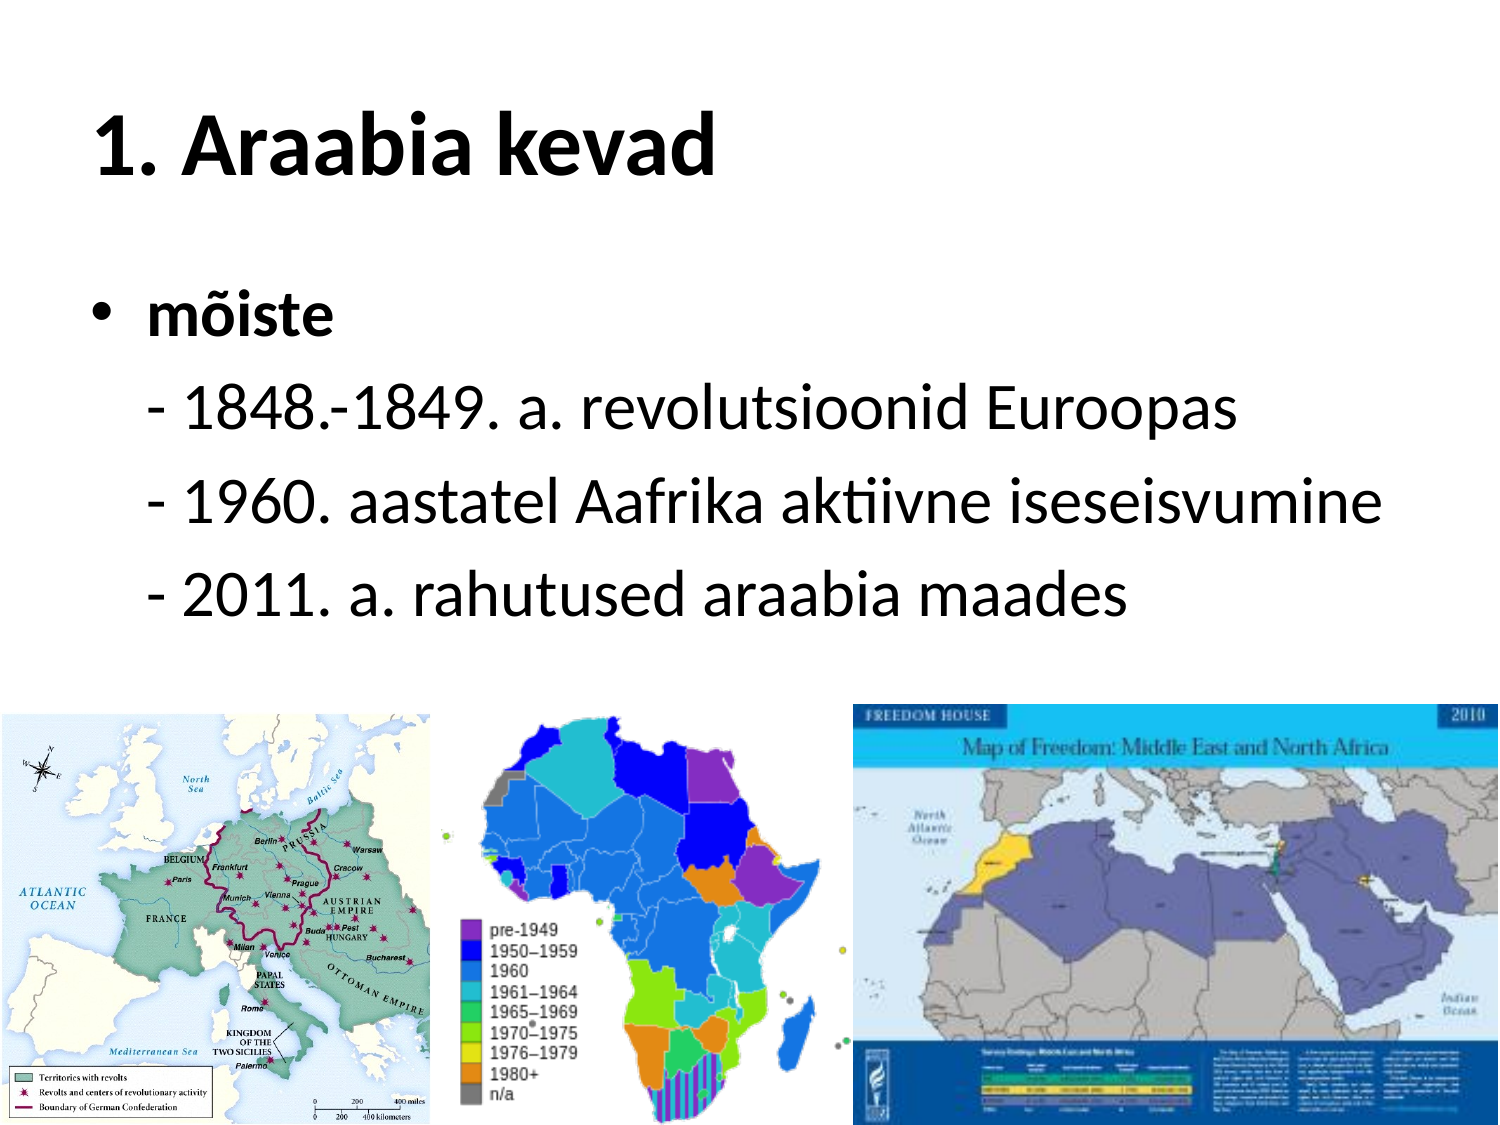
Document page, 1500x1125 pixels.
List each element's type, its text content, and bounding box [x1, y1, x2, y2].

list mõiste - 1848.-1849. a. revolutsioonid Euroopas - 1960. aastatel Aafrika aktiivne iseseisvumine - 2011. a. rahutused araabia maades [75, 262, 1425, 720]
picture [0, 711, 432, 1125]
picture [853, 703, 1498, 1125]
title 1. Araabia kevad [75, 45, 1425, 233]
picture [441, 715, 851, 1125]
